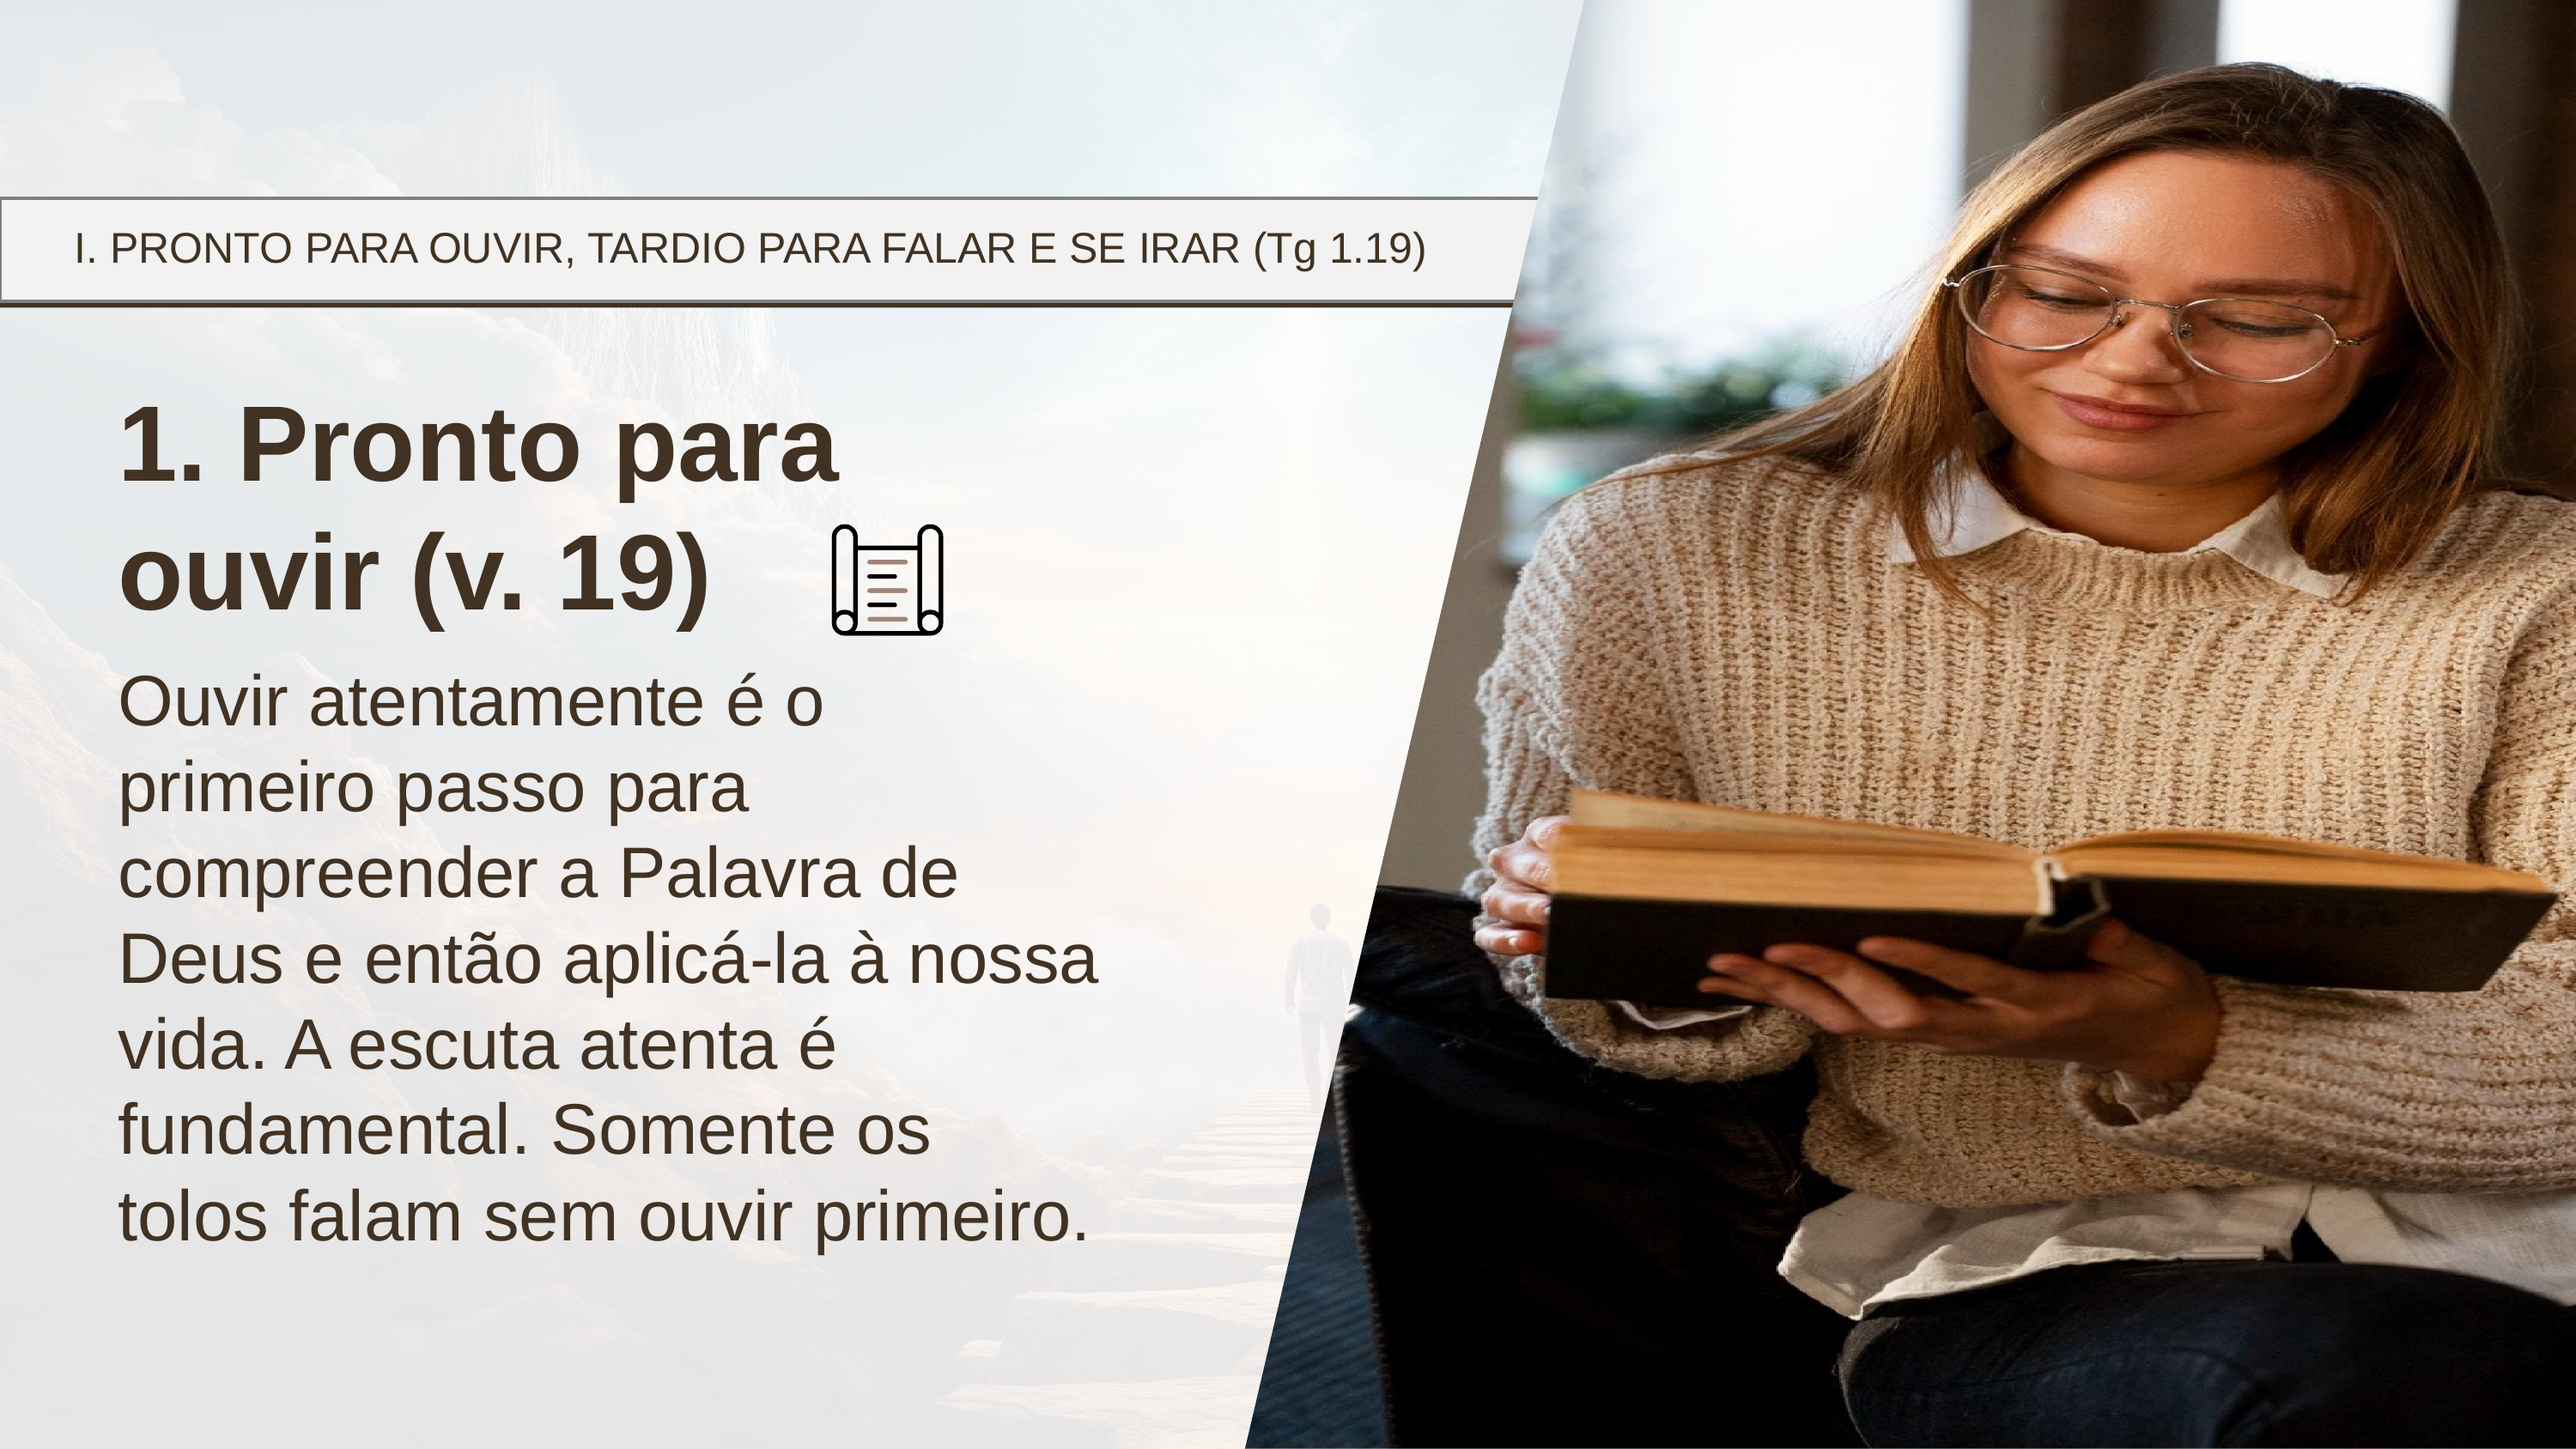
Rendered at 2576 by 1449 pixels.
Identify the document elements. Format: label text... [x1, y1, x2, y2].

text_box I. PRONTO PARA OUVIR, TARDIO PARA FALAR E SE IRAR (Tg 1.19) [21, 220, 1240, 272]
text_box 1. Pronto para ouvir (v. 19) [118, 373, 888, 632]
text_box [0, 197, 1240, 303]
picture [813, 506, 962, 655]
text_box [0, 303, 1240, 310]
picture [1244, 0, 2576, 1449]
text_box Ouvir atentamente é o primeiro passo para compreender a Palavra de Deus e então aplicá-la à nossa vida. A escuta atenta é fundamental. Somente os tolos falam sem ouvir primeiro. [118, 653, 1103, 1255]
